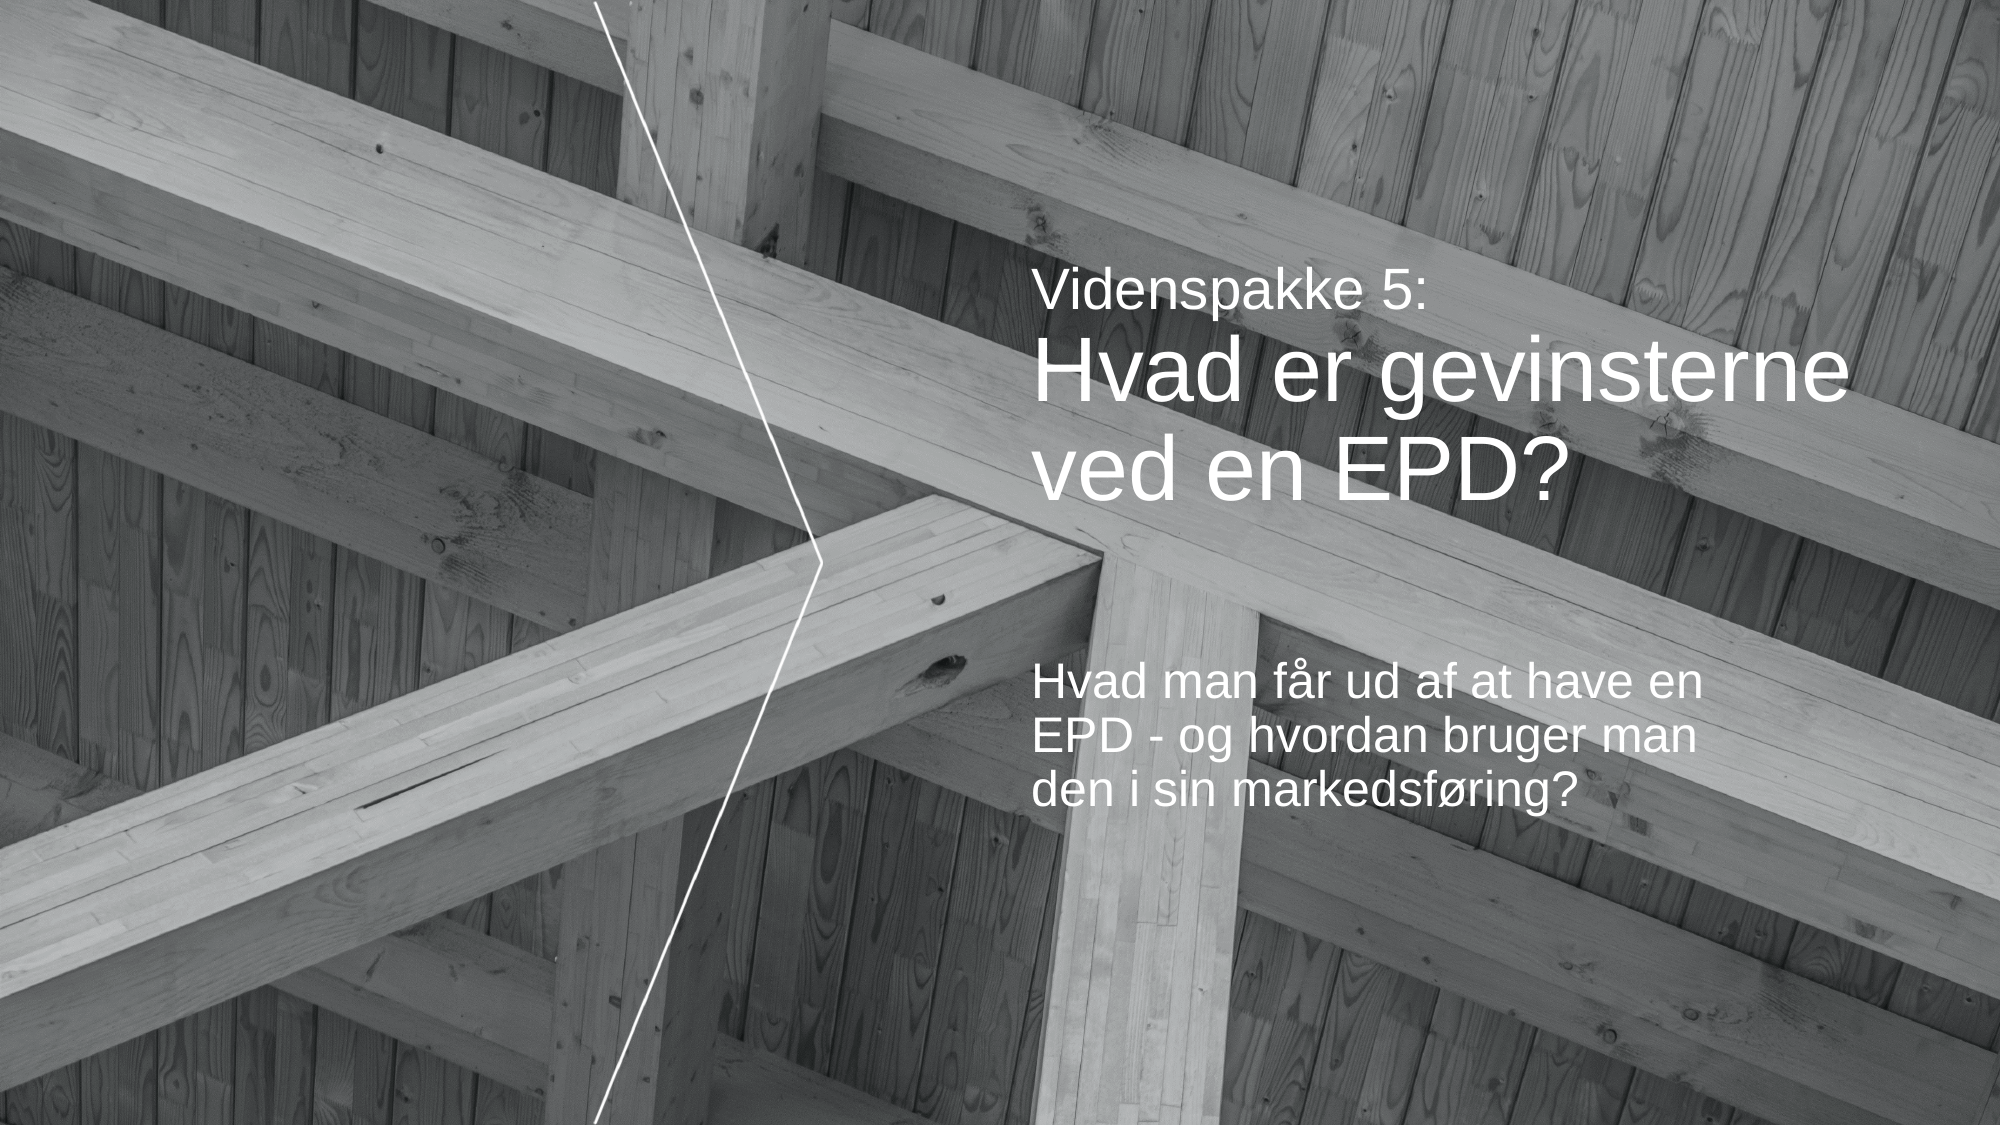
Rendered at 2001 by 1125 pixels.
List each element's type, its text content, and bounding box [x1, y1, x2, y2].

picture [594, 2, 823, 1124]
subtitle Hvad man får ud af at have en EPD - og hvordan bruger man den i sin markedsføring? [1031, 655, 1780, 928]
title Videnspakke 5: Hvad er gevinsterne ved en EPD? [1031, 128, 1866, 521]
